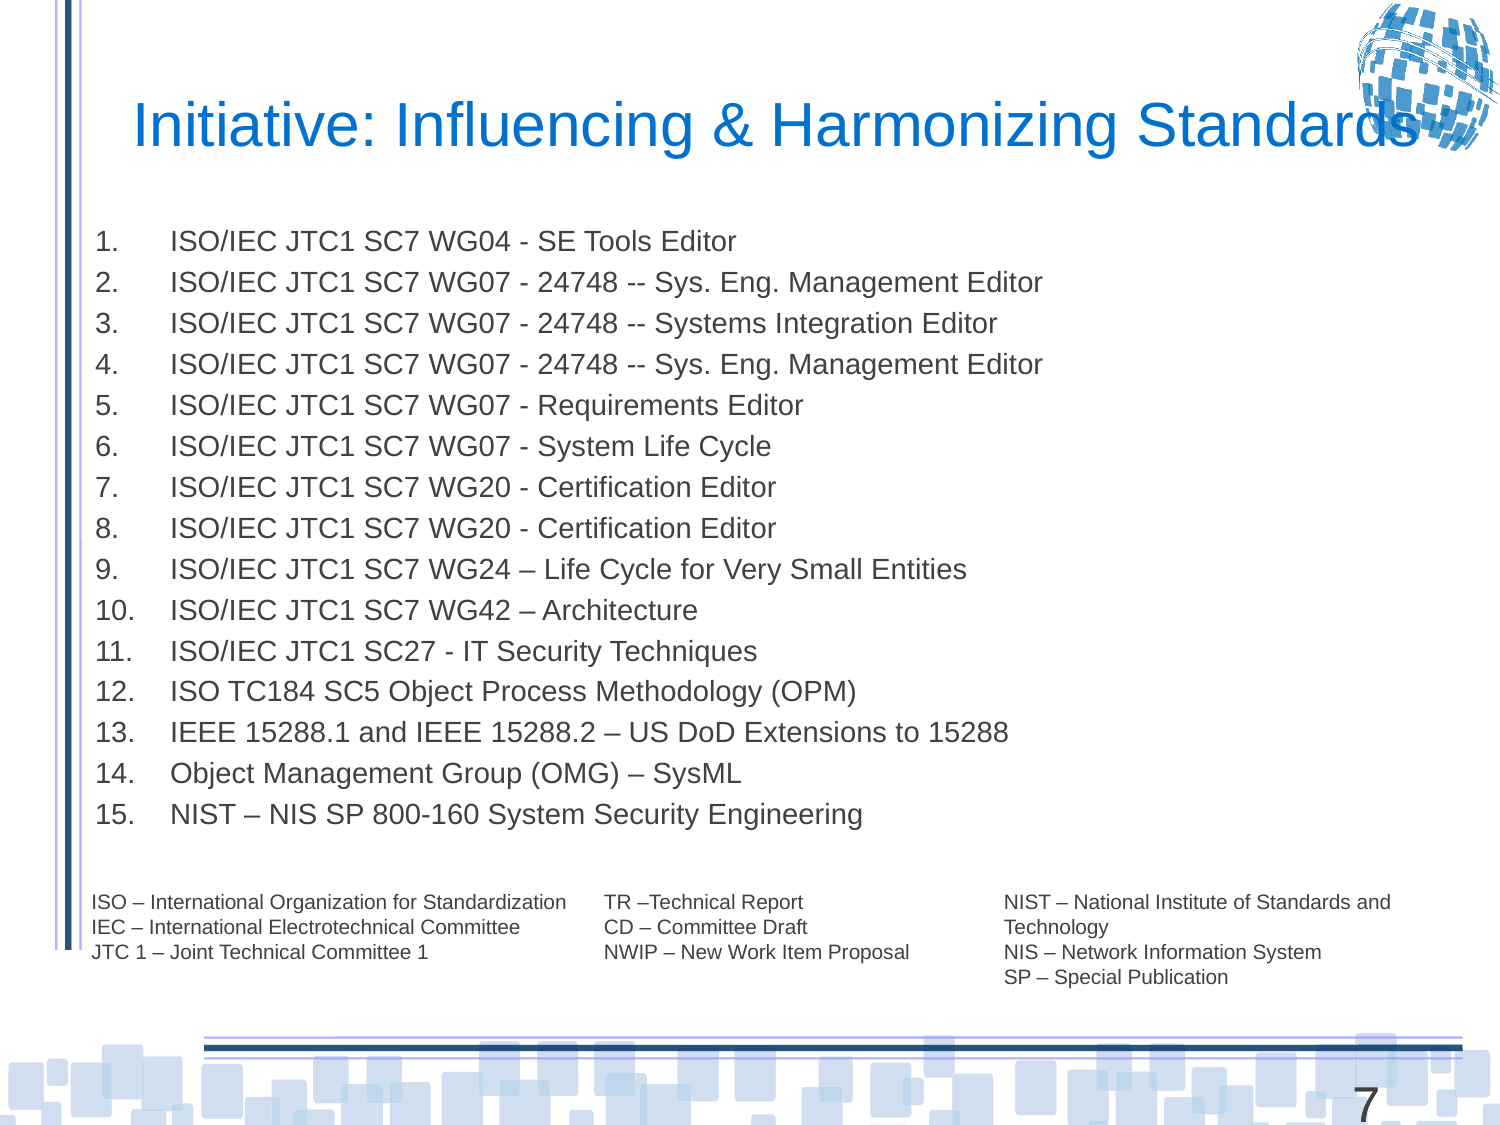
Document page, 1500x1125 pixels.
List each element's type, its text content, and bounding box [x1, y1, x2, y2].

picture [0, 0, 1500, 1125]
text_box NIST – National Institute of Standards and Technology NIS – Network Information System SP – Special Publication [989, 881, 1427, 997]
text_box TR –Technical Report CD – Committee Draft NWIP – New Work Item Proposal [589, 881, 989, 972]
text_box ISO – International Organization for Standardization IEC – International Electrotechnical Committee JTC 1 – Joint Technical Committee 1 [76, 881, 589, 972]
list ISO/IEC JTC1 SC7 WG04 - SE Tools Editor ISO/IEC JTC1 SC7 WG07 - 24748 -- Sys. Eng. Management Editor ISO/IEC JTC1 SC7 WG07 - 24748 -- Systems Integration Editor ISO/IEC JTC1 SC7 WG07 - 24748 -- Sys. Eng. Management Editor ISO/IEC JTC1 SC7 WG07 - Requirements Editor ISO/IEC JTC1 SC7 WG07 - System Life Cycle ISO/IEC JTC1 SC7 WG20 - Certification Editor ISO/IEC JTC1 SC7 WG20 - Certification Editor ISO/IEC JTC1 SC7 WG24 – Life Cycle for Very Small Entities ISO/IEC JTC1 SC7 WG42 – Architecture ISO/IEC JTC1 SC27 - IT Security Techniques ISO TC184 SC5 Object Process Methodology (OPM) IEEE 15288.1 and IEEE 15288.2 – US DoD Extensions to 15288 Object Management Group (OMG) – SysML NIST – NIS SP 800-160 System Security Engineering [75, 212, 1463, 900]
title Initiative: Influencing & Harmonizing Standards [112, 37, 1463, 205]
